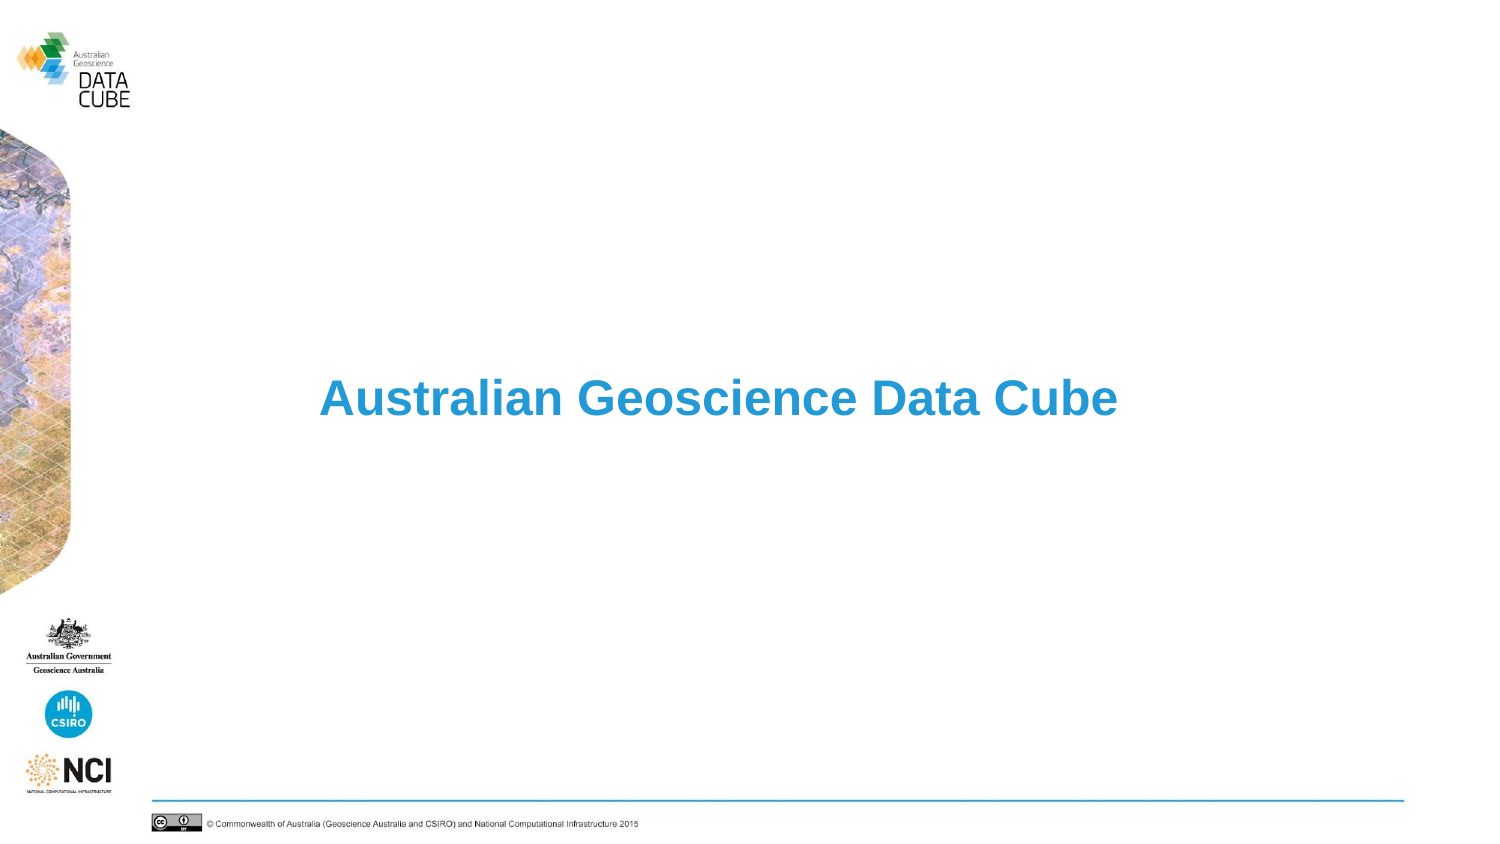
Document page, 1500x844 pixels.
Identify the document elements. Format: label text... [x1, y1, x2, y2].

title Australian Geoscience Data Cube [303, 366, 1153, 426]
picture [0, 0, 1500, 844]
